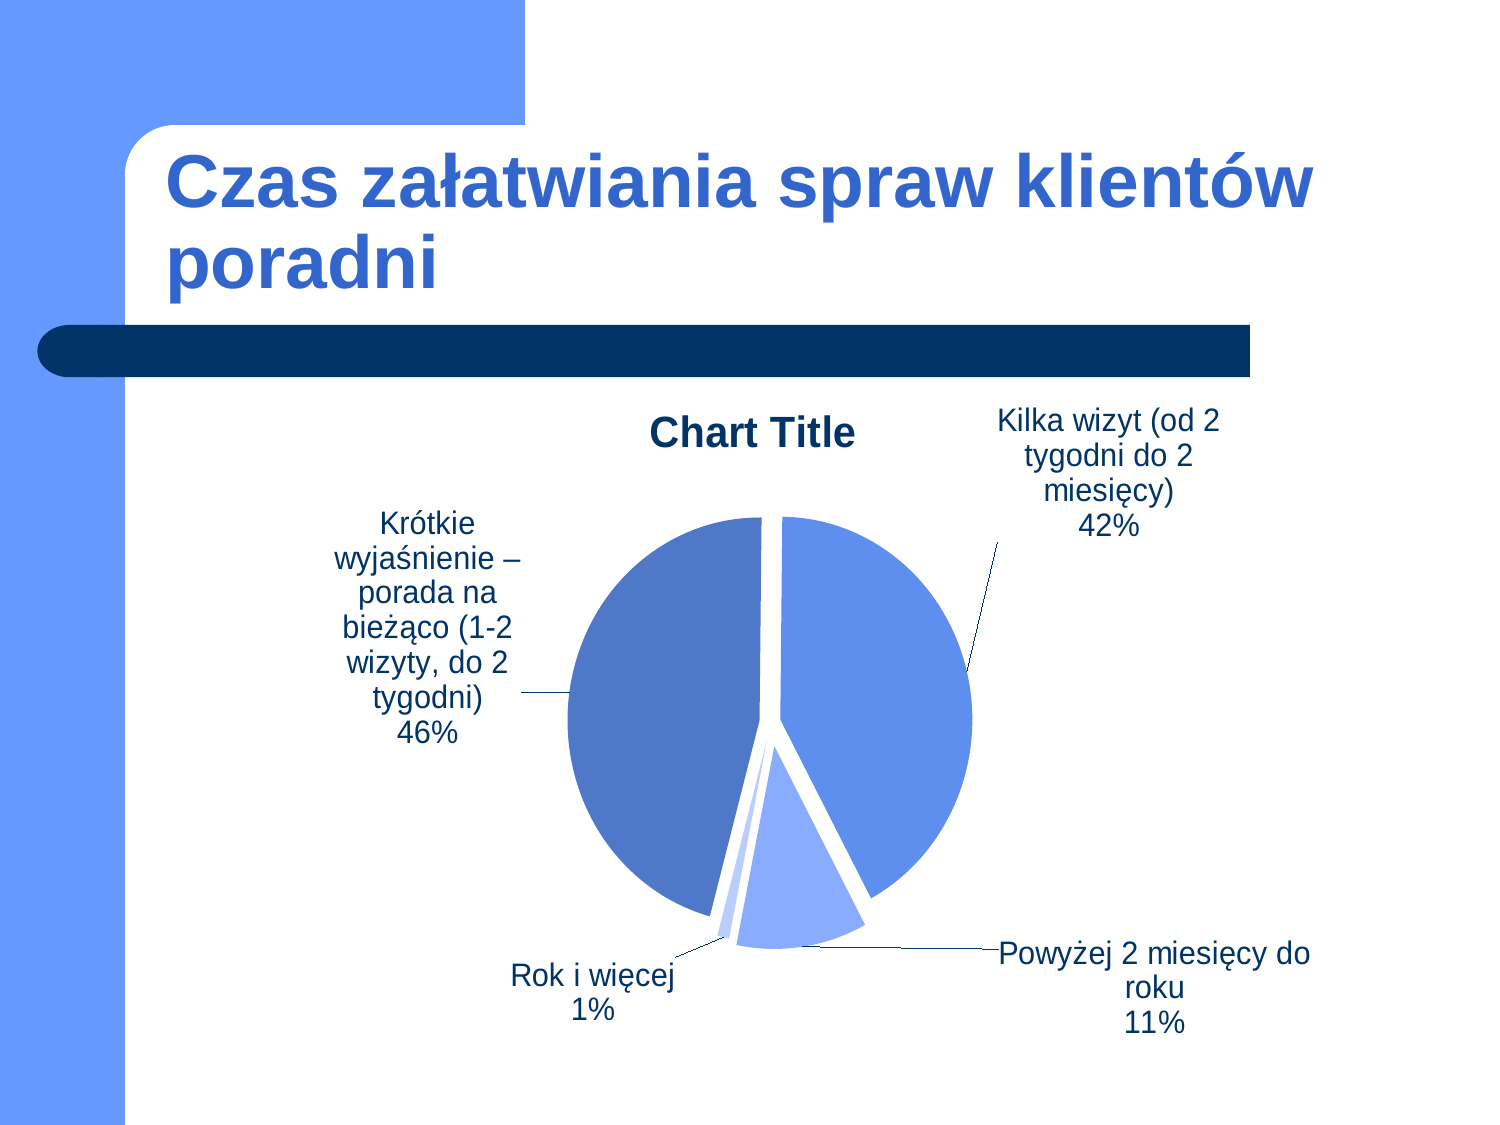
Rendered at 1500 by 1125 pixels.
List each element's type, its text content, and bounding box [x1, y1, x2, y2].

title Czas załatwiania spraw klientów poradni [149, 124, 1463, 313]
chart [277, 373, 1312, 1061]
